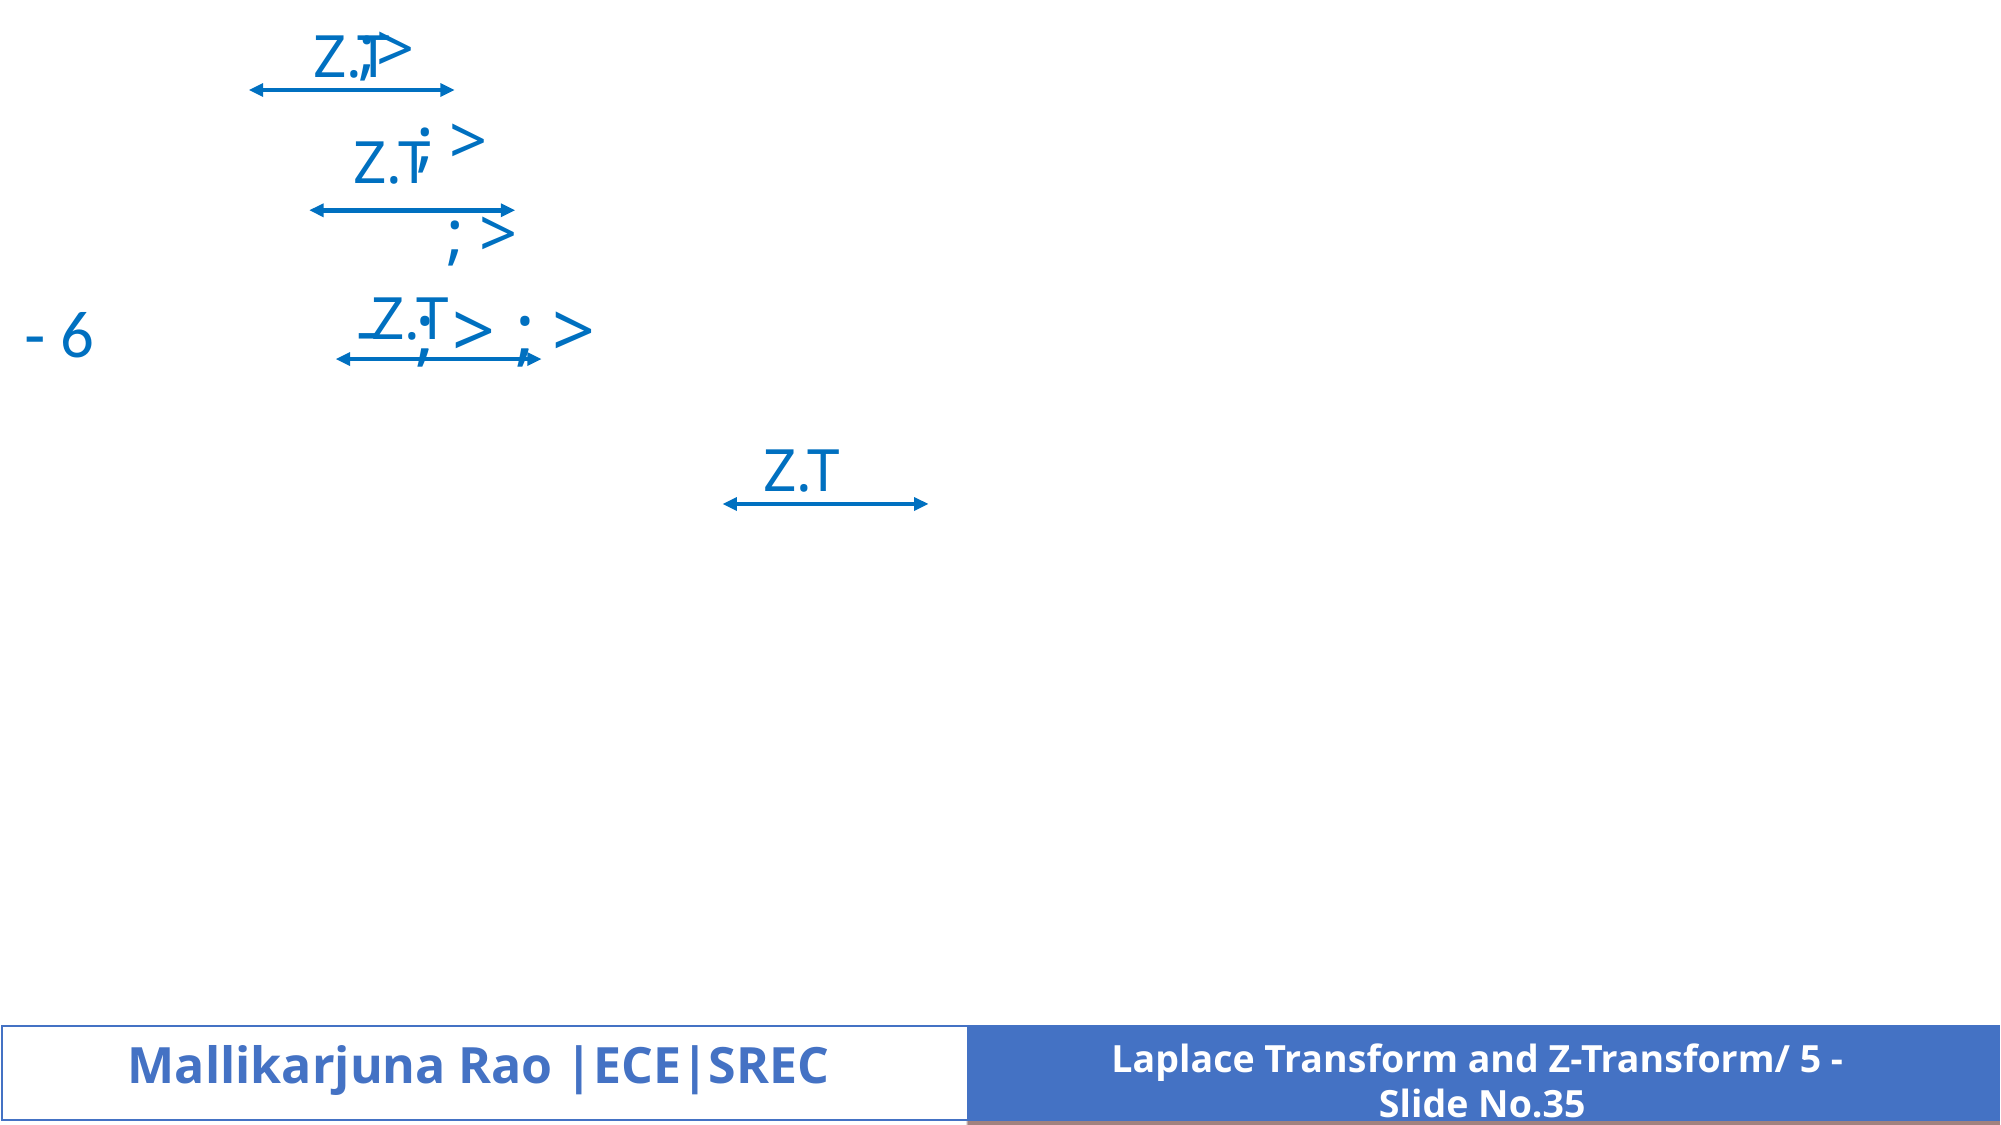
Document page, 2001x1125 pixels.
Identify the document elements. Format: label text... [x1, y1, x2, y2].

text_box Z.T [333, 125, 451, 196]
text_box Z.T [743, 433, 861, 503]
text_box Z.T [293, 19, 411, 89]
text_box Z.T [351, 280, 469, 352]
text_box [1, 1025, 1997, 1121]
